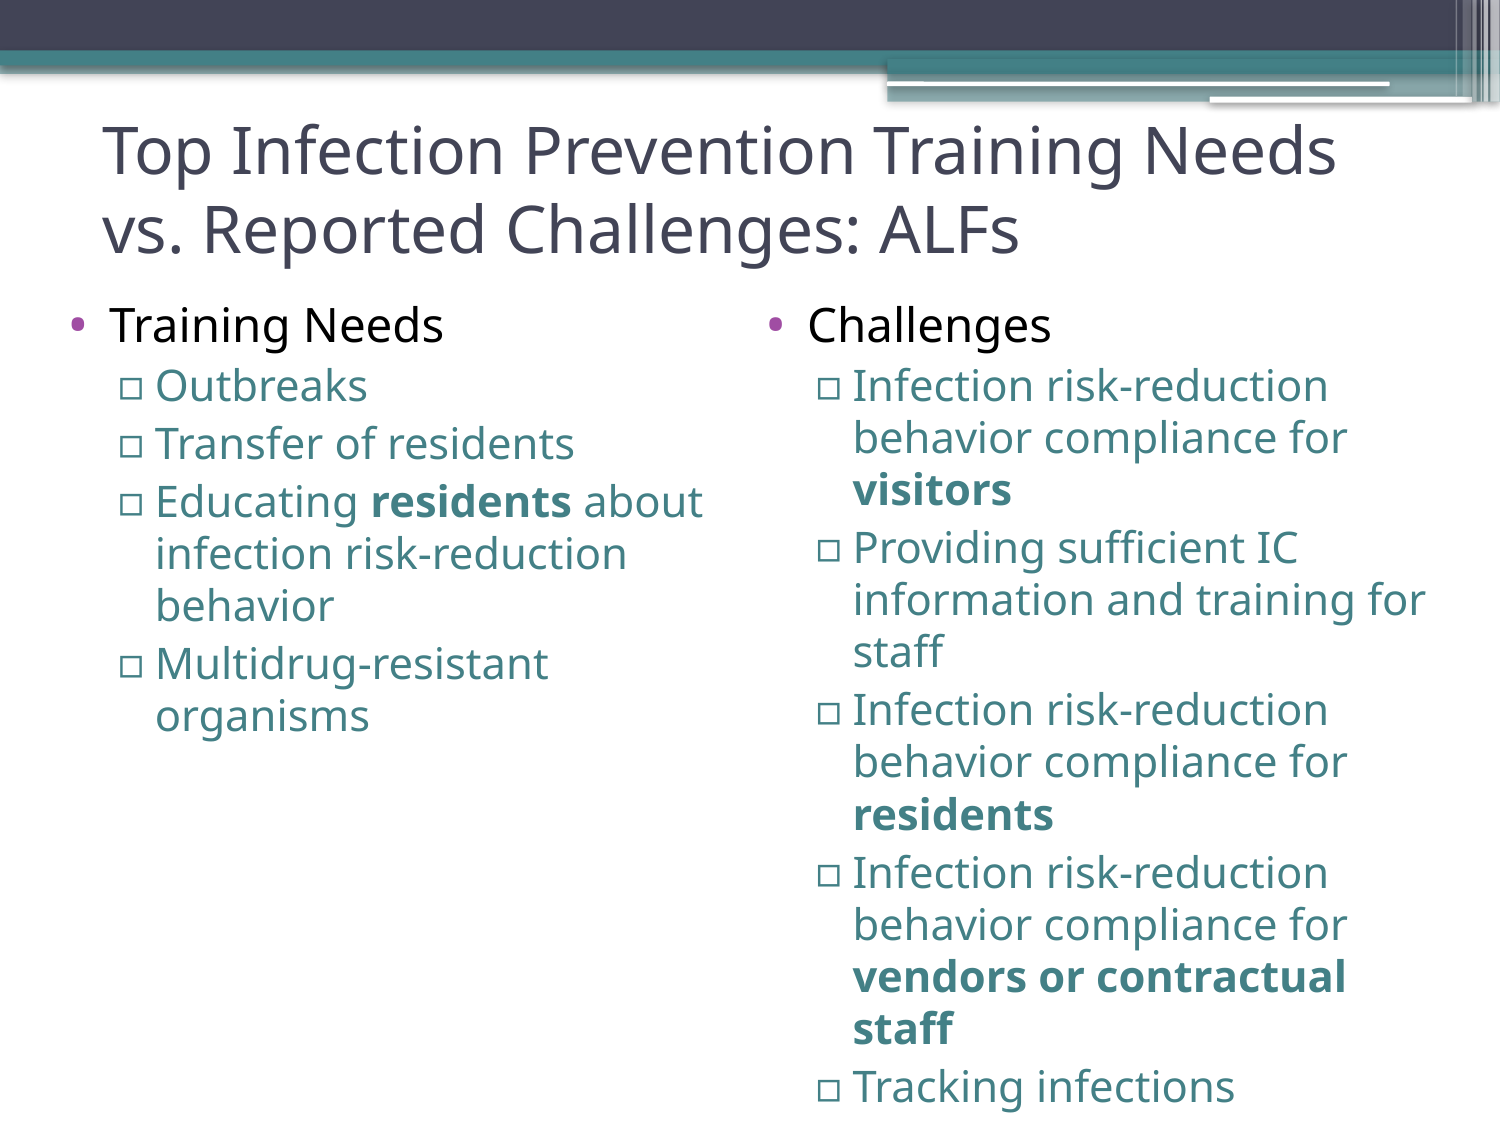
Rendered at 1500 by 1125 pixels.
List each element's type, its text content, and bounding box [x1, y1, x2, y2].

title Top Infection Prevention Training Needs vs. Reported Challenges: ALFs [87, 99, 1438, 275]
list Training Needs Outbreaks Transfer of residents Educating residents about infection risk-reduction behavior Multidrug-resistant organisms Challenges Infection risk-reduction behavior compliance for visitors Providing sufficient IC information and training for staff Infection risk-reduction behavior compliance for residents Infection risk-reduction behavior compliance for vendors or contractual staff Tracking infections [37, 287, 1463, 1125]
